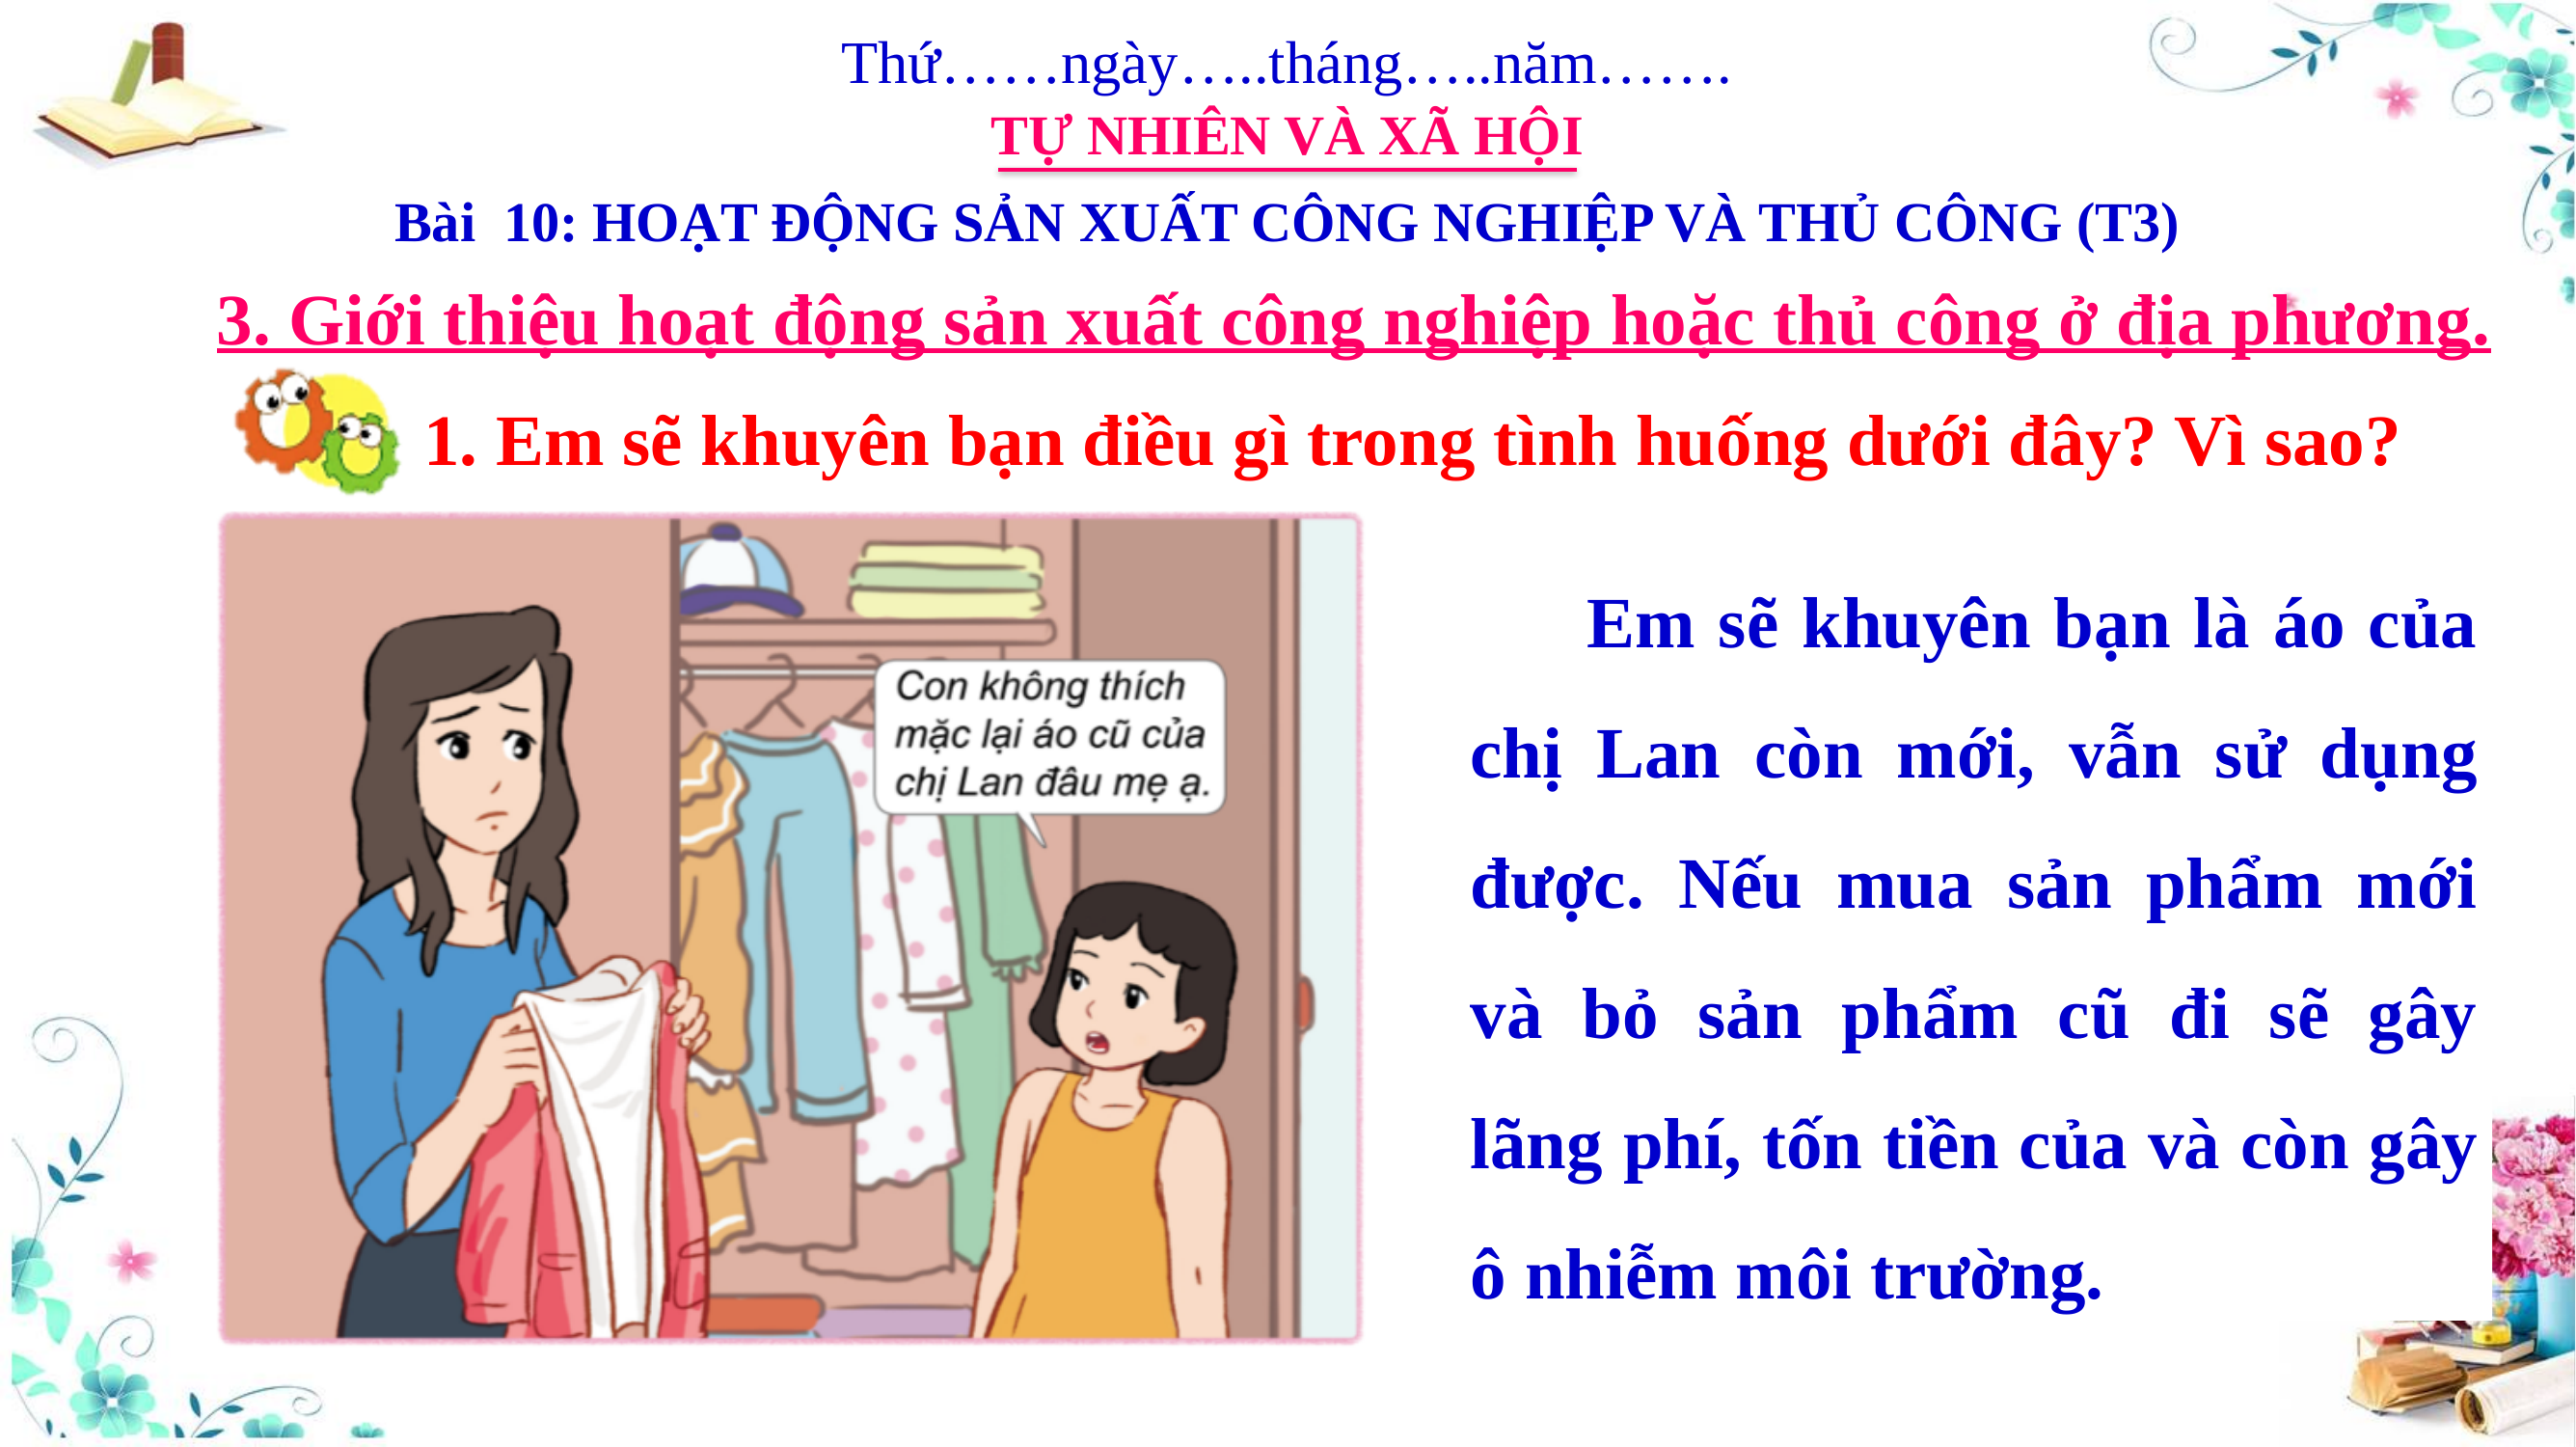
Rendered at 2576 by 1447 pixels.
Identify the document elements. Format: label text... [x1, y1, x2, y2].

text_box Em sẽ khuyên bạn là áo của chị Lan còn mới, vẫn sử dụng được. Nếu mua sản phẩm mới và bỏ sản phẩm cũ đi sẽ gây lãng phí, tốn tiền của và còn gây ô nhiễm môi trường. [1455, 530, 2493, 1321]
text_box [343, 15, 2232, 265]
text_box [202, 325, 2530, 519]
text_box 3. Giới thiệu hoạt động sản xuất công nghiệp hoặc thủ công ở địa phương. [203, 264, 2529, 325]
picture [0, 0, 2576, 1447]
